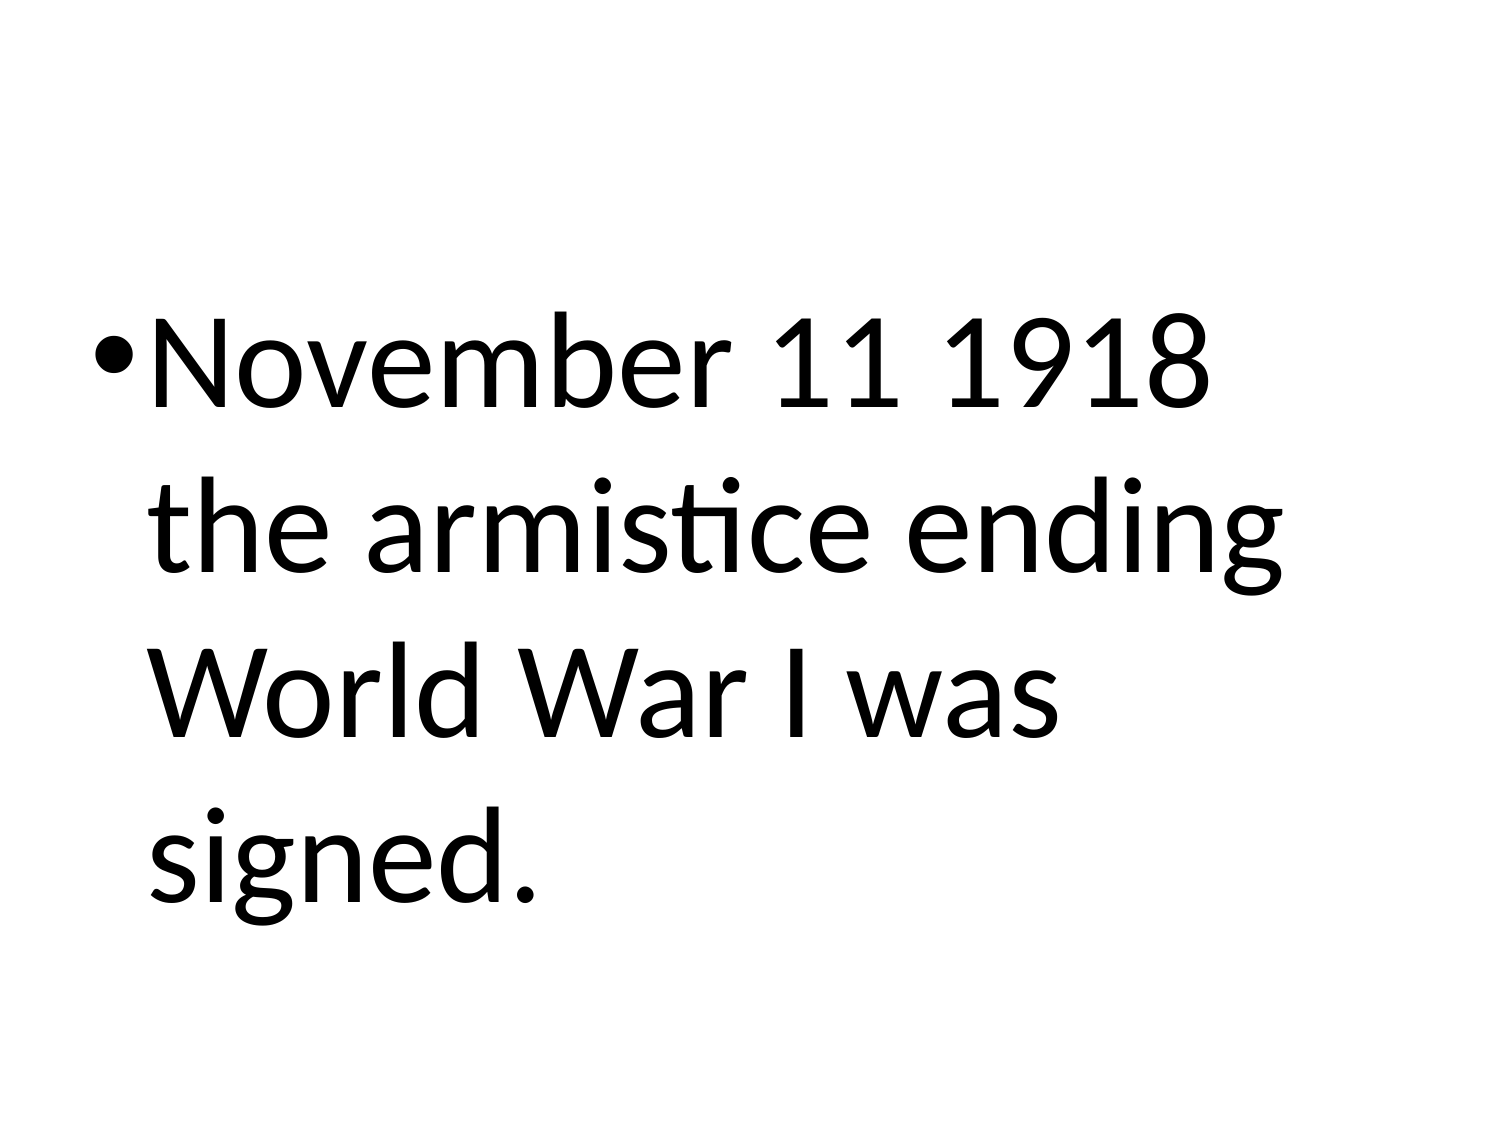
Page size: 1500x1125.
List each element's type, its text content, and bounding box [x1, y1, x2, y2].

list November 11 1918 the armistice ending World War I was signed. [75, 262, 1425, 1005]
